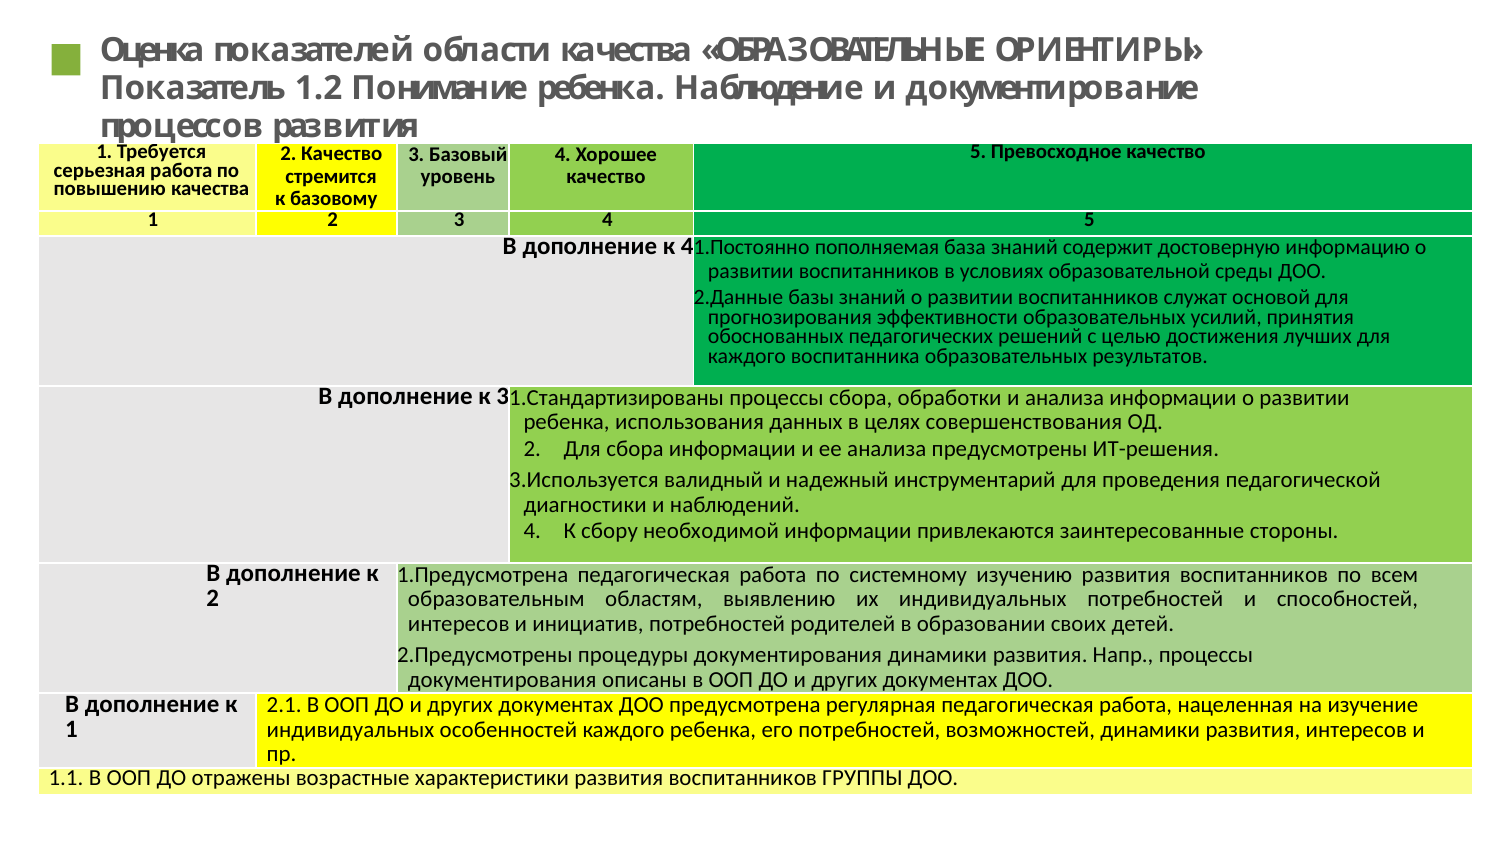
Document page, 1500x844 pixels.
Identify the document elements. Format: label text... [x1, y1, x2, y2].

table_cell 2.1. В ООП ДО и других документах ДОО предусмотрена регулярная педагогическая работа, нацеленная на изучение индивидуальных особенностей каждого ребенка, его потребностей, возможностей, динамики развития, интересов и пр. [257, 694, 1472, 767]
table_cell 2 [257, 212, 396, 235]
table_cell В дополнение к 3 [39, 387, 508, 562]
table_header 4. Хорошее качество [510, 144, 693, 210]
text_box [51, 44, 81, 76]
table_cell В дополнение к 2 [39, 564, 396, 692]
table_cell 5 [694, 212, 1472, 235]
table_header 2. Качество стремится к базовому [257, 144, 396, 210]
table_header 5. Превосходное качество [694, 144, 1472, 210]
table_cell В дополнение к 4 [39, 237, 693, 385]
table_cell 4 [510, 212, 693, 235]
table_header 3. Базовый уровень [398, 144, 508, 210]
table_cell 1 [39, 212, 255, 235]
table_cell Стандартизированы процессы сбора, обработки и анализа информации о развитии ребенка, использования данных в целях совершенствования ОД. Для сбора информации и ее анализа предусмотрены ИТ-решения. Используется валидный и надежный инструментарий для проведения педагогической диагностики и наблюдений. К сбору необходимой информации привлекаются заинтересованные стороны. [510, 387, 1472, 562]
table_cell Постоянно пополняемая база знаний содержит достоверную информацию о развитии воспитанников в условиях образовательной среды ДОО. Данные базы знаний о развитии воспитанников служат основой для прогнозирования эффективности образовательных усилий, принятия обоснованных педагогических решений с целью достижения лучших для каждого воспитанника образовательных результатов. [694, 237, 1472, 385]
table_cell 1.1. В ООП ДО отражены возрастные характеристики развития воспитанников ГРУППЫ ДОО. [39, 769, 1472, 794]
table_cell Предусмотрена педагогическая работа по системному изучению развития воспитанников по всем образовательным областям, выявлению их индивидуальных потребностей и способностей, интересов и инициатив, потребностей родителей в образовании своих детей. Предусмотрены процедуры документирования динамики развития. Напр., процессы документирования описаны в ООП ДО и других документах ДОО. [398, 564, 1472, 692]
table_cell В дополнение к 1 [39, 694, 255, 767]
table_cell 3 [398, 212, 508, 235]
text_box Оценка показателей области качества «ОБРАЗОВАТЕЛЬНЫЕ ОРИЕНТИРЫ» Показатель 1.2 Понимание ребенка. Наблюдение и документирование процессов развития [97, 29, 1314, 143]
table_header 1. Требуется серьезная работа по повышению качества [39, 144, 255, 210]
